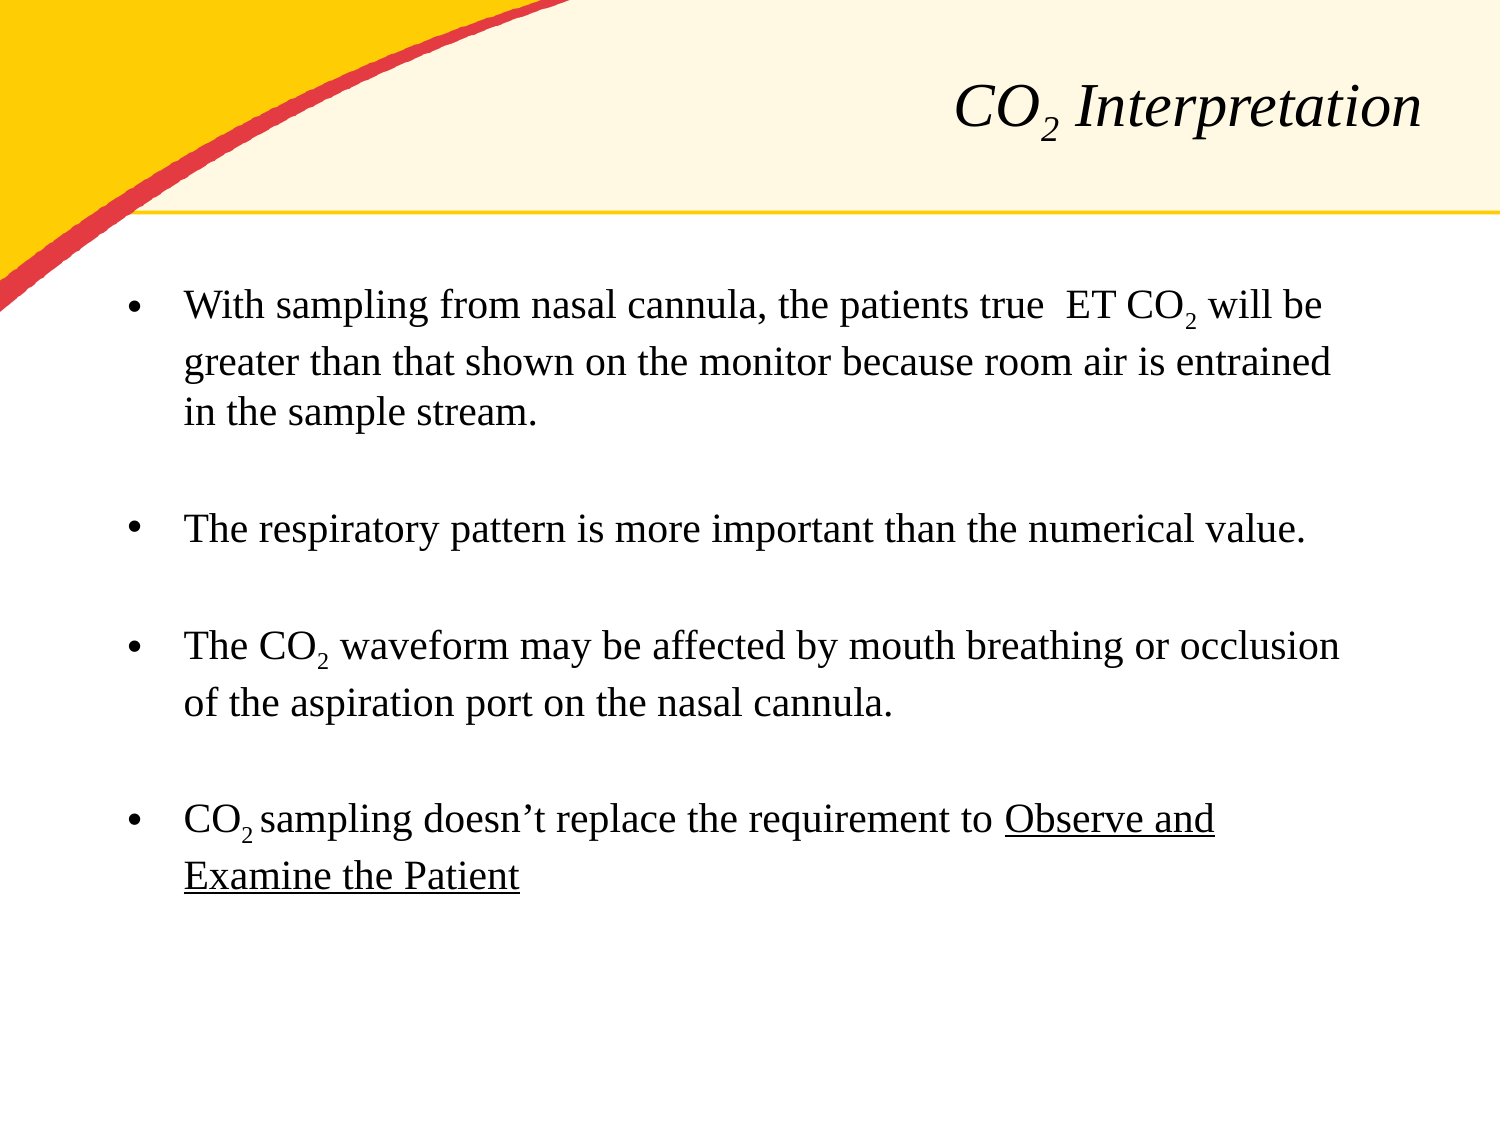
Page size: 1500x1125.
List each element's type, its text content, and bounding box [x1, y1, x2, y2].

title CO2 Interpretation [75, 0, 1438, 213]
list With sampling from nasal cannula, the patients true ET CO2 will be greater than that shown on the monitor because room air is entrained in the sample stream. The respiratory pattern is more important than the numerical value. The CO2 waveform may be affected by mouth breathing or occlusion of the aspiration port on the nasal cannula. CO2 sampling doesn’t replace the requirement to Observe and Examine the Patient [112, 269, 1388, 1083]
picture [0, 0, 1500, 1125]
